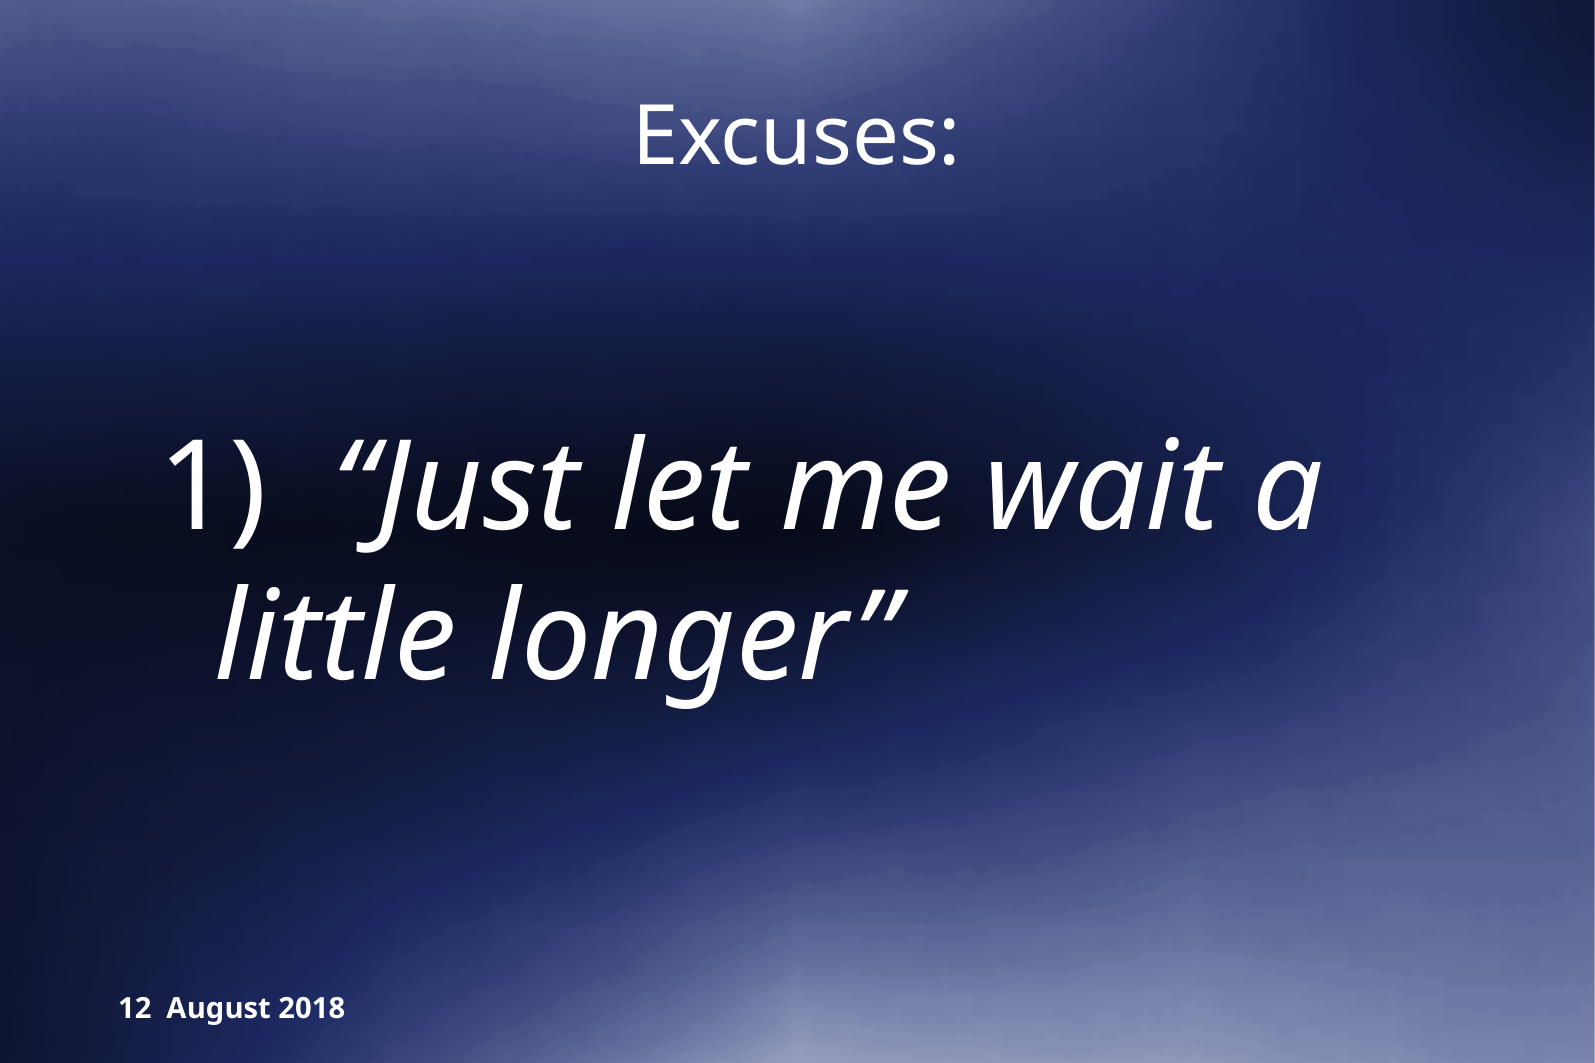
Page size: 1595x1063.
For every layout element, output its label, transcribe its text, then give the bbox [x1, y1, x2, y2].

picture [0, 0, 1595, 1063]
text_box 12 August 2018 [0, 989, 399, 1063]
list 1) “Just let me wait a little longer” [79, 404, 1516, 706]
title Excuses: [79, 80, 1516, 182]
